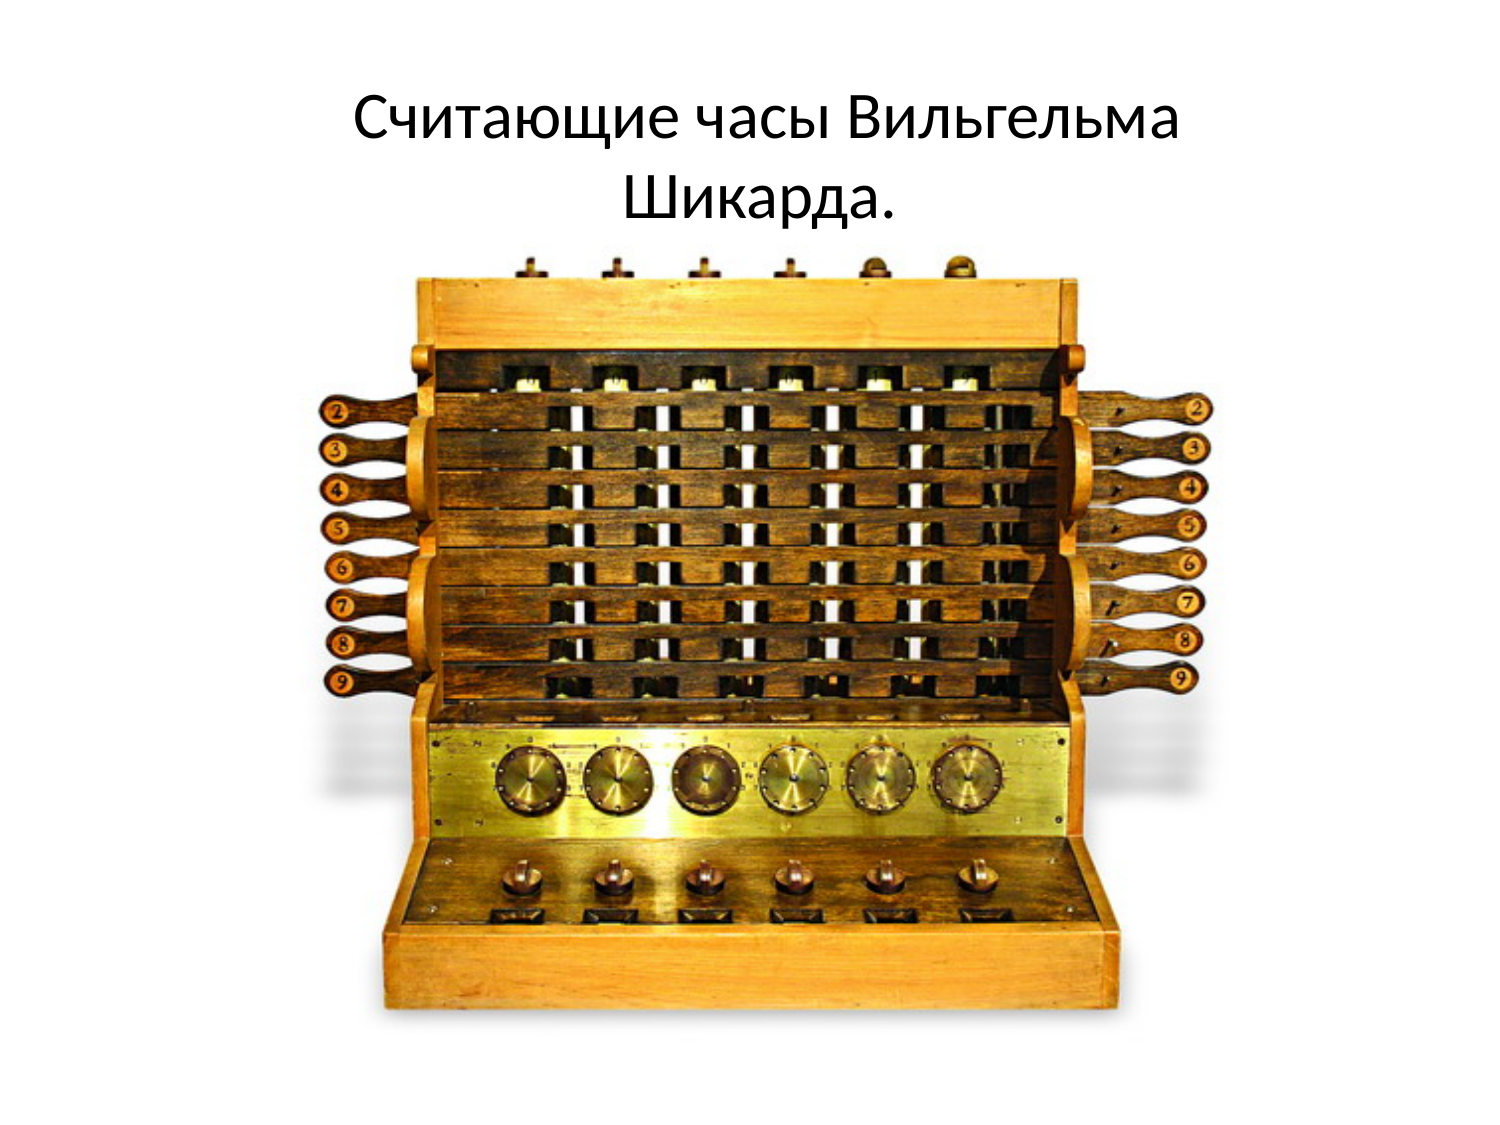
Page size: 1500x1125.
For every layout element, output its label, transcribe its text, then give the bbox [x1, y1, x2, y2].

picture [269, 198, 1263, 1071]
title Считающие часы Вильгельма Шикарда. [292, 93, 1243, 197]
